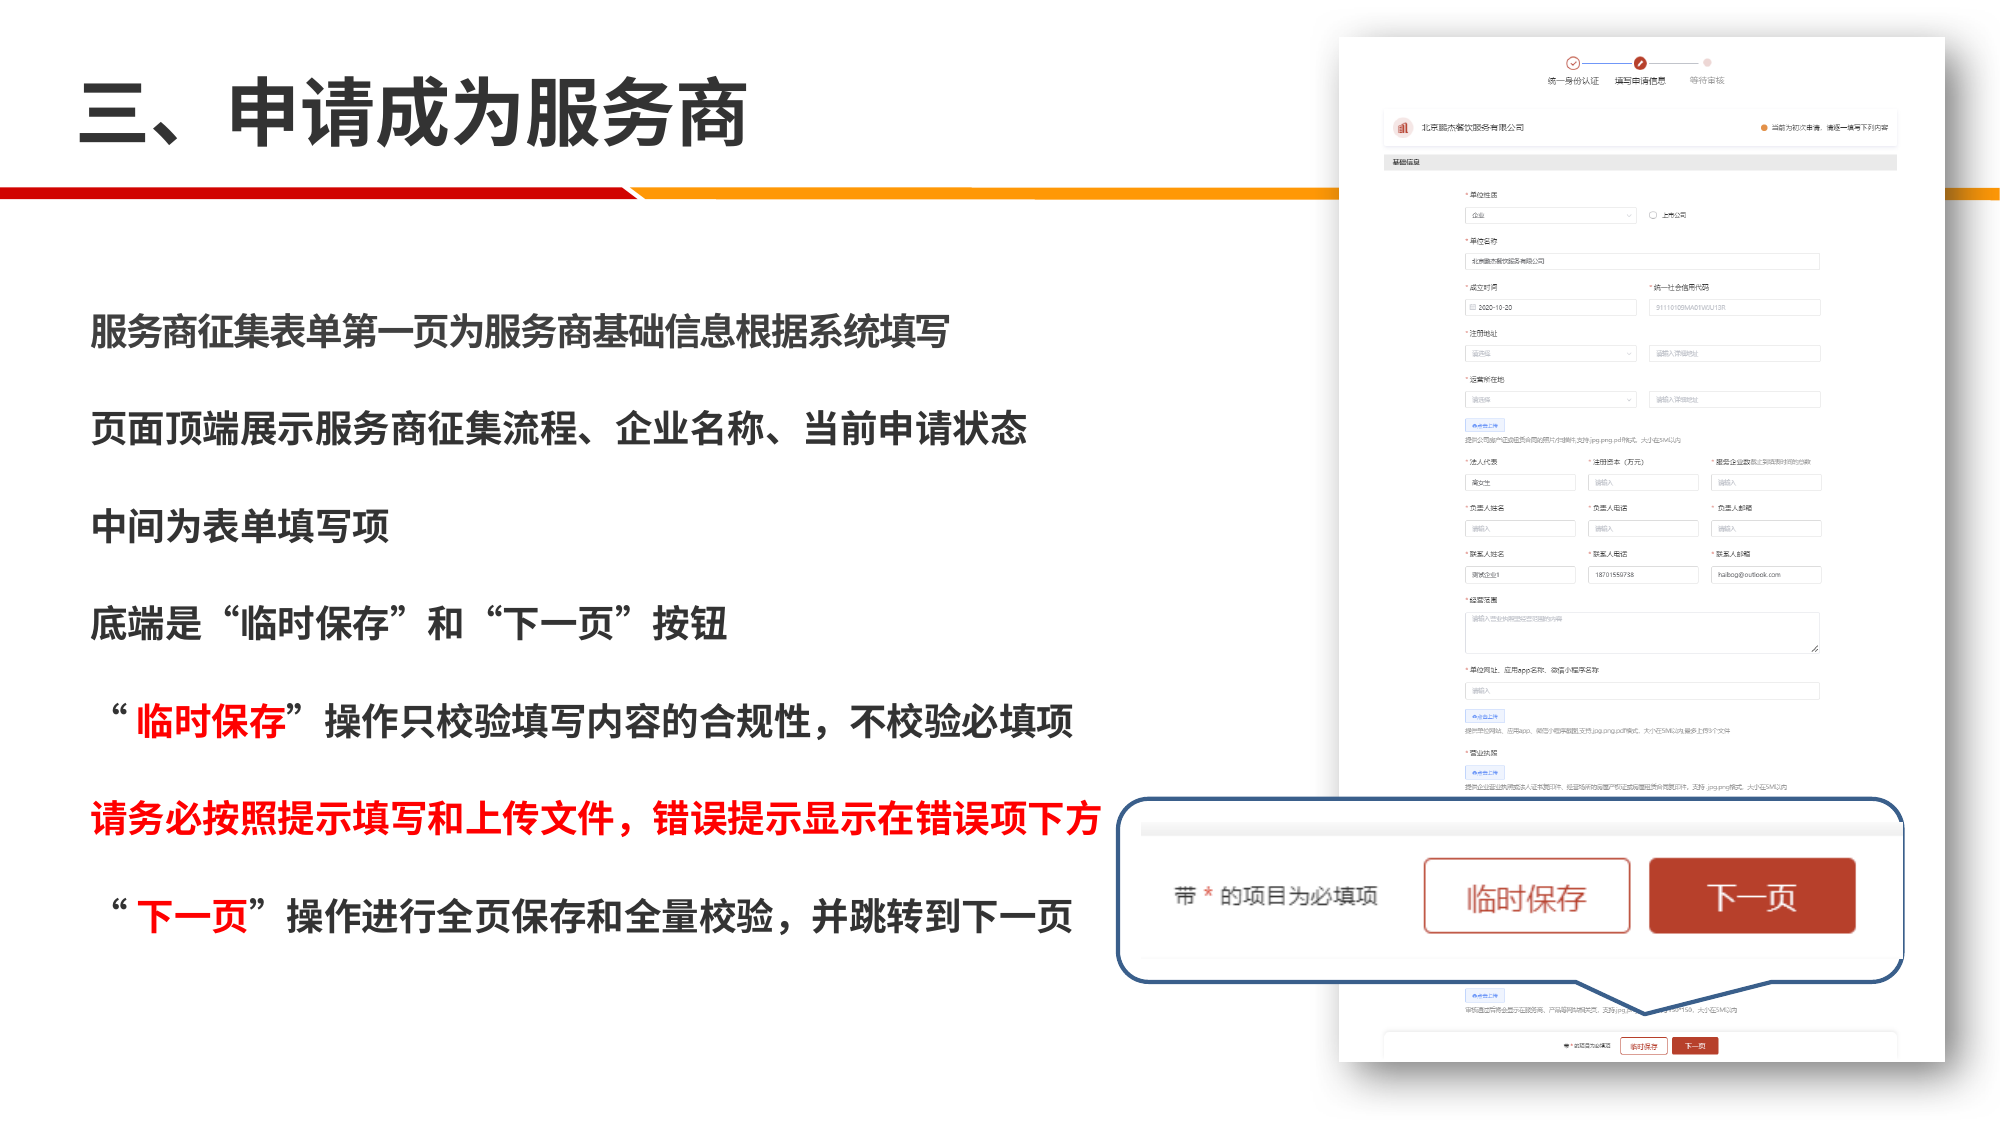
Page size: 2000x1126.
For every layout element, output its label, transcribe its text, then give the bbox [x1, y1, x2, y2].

picture [1141, 36, 1945, 1063]
text_box 服务商征集表单第一页为服务商基础信息根据系统填写 页面顶端展示服务商征集流程、企业名称、当前申请状态 中间为表单填写项 底端是“临时保存”和“下一页”按钮 “临时保存”操作只校验填写内容的合规性，不校验必填项 请务必按照提示填写和上传文件，错误提示显示在错误项下方 “下一页”操作进行全页保存和全量校验，并跳转到下一页 [90, 255, 1142, 1047]
text_box [1115, 796, 1334, 985]
list 三、申请成为服务商 [54, 42, 953, 169]
